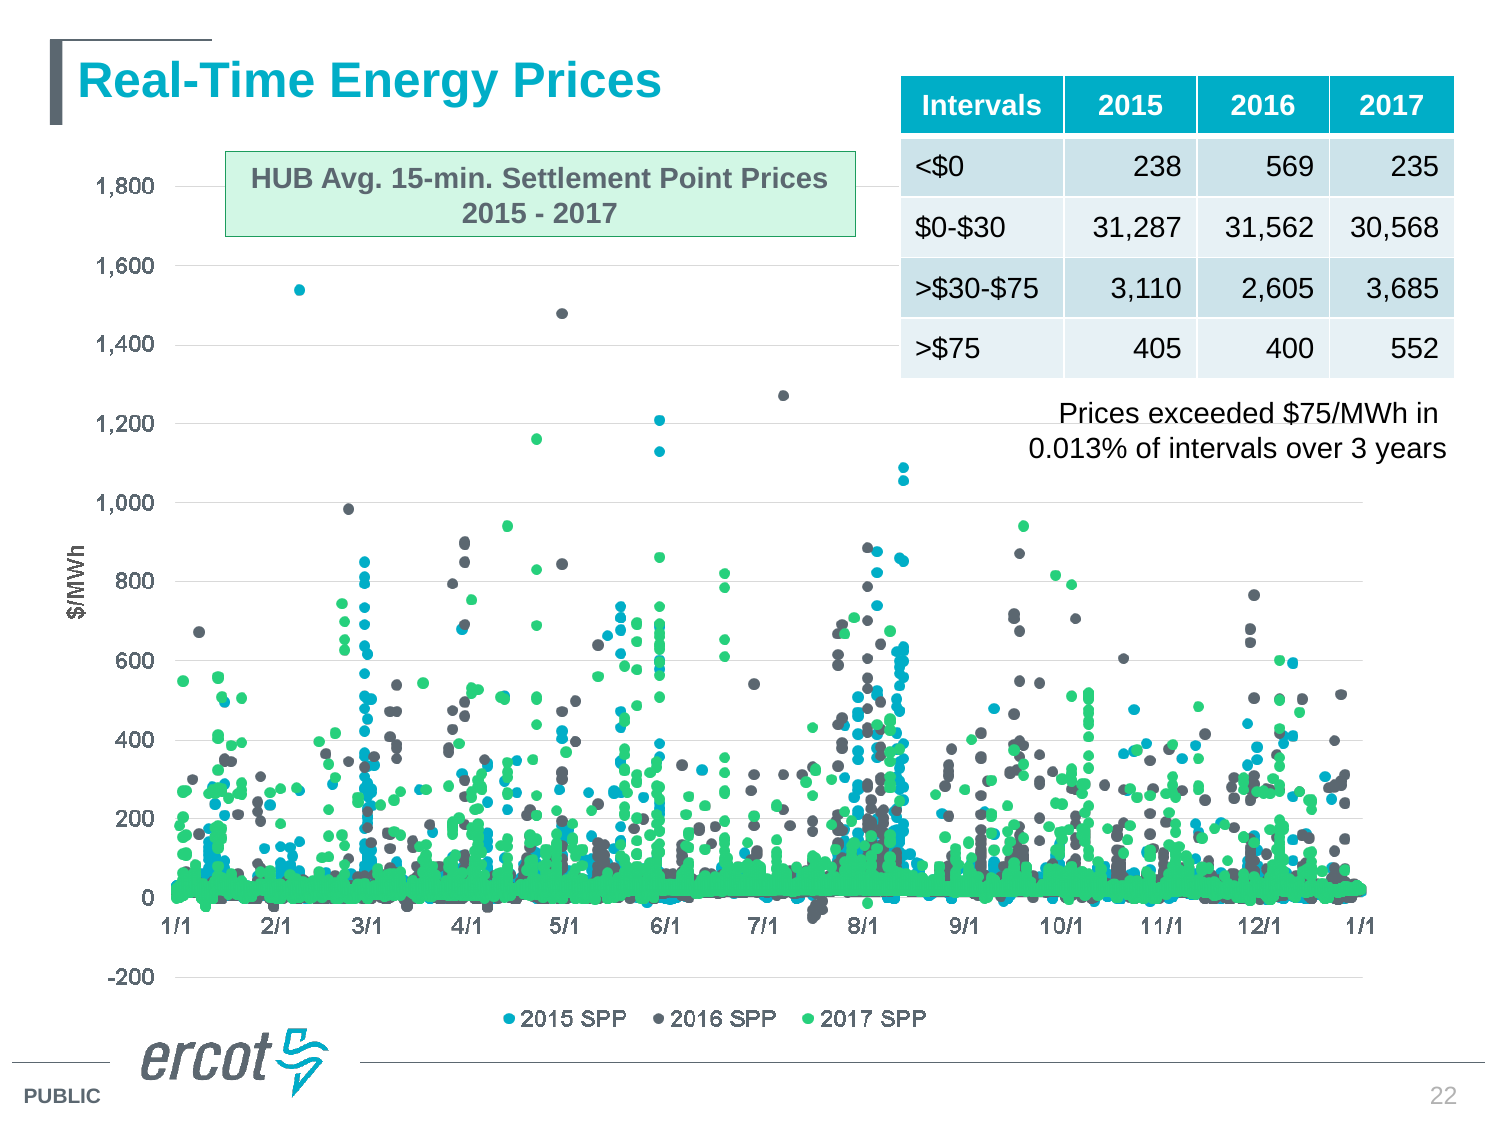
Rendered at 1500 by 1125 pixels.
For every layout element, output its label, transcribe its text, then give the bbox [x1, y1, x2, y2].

table_cell 30,568 [1387, 198, 1454, 257]
table_cell 235 [1330, 139, 1454, 196]
table_cell <$0 [901, 139, 1063, 160]
table_cell 3,685 [1387, 258, 1454, 317]
slide_number 22 [1400, 1076, 1488, 1113]
table_cell 238 [1065, 139, 1196, 160]
table_cell 569 [1198, 139, 1329, 160]
title Real-Time Energy Prices [62, 39, 893, 125]
table_header Intervals [901, 76, 1063, 133]
table_header 2017 [1330, 76, 1454, 133]
table_header 2016 [1198, 76, 1329, 133]
text_box Prices exceeded $75/MWh in 0.013% of intervals over 3 years [1387, 387, 1463, 473]
text_box HUB Avg. 15-min. Settlement Point Prices 2015 - 2017 [225, 151, 856, 160]
table_header 2015 [1065, 76, 1196, 133]
table_cell 552 [1387, 319, 1454, 378]
picture [37, 162, 1384, 1100]
